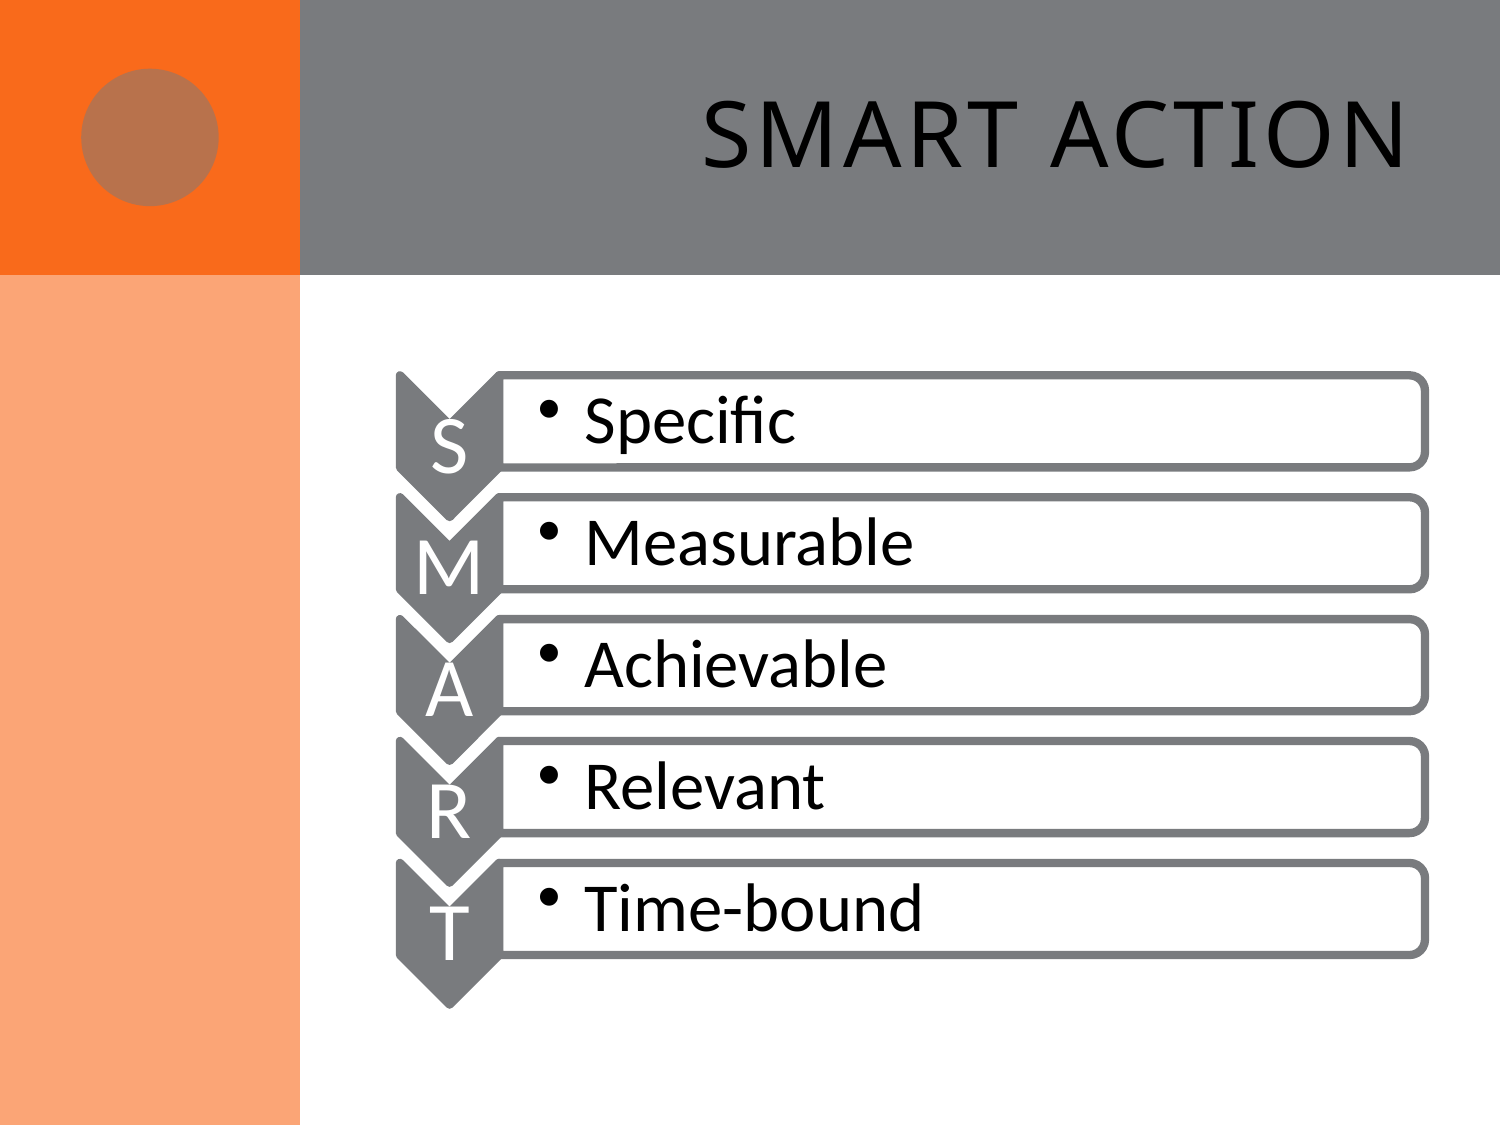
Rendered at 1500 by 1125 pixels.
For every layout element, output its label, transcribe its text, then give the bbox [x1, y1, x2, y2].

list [399, 374, 1426, 1006]
title SMART ACTION [399, 37, 1425, 225]
